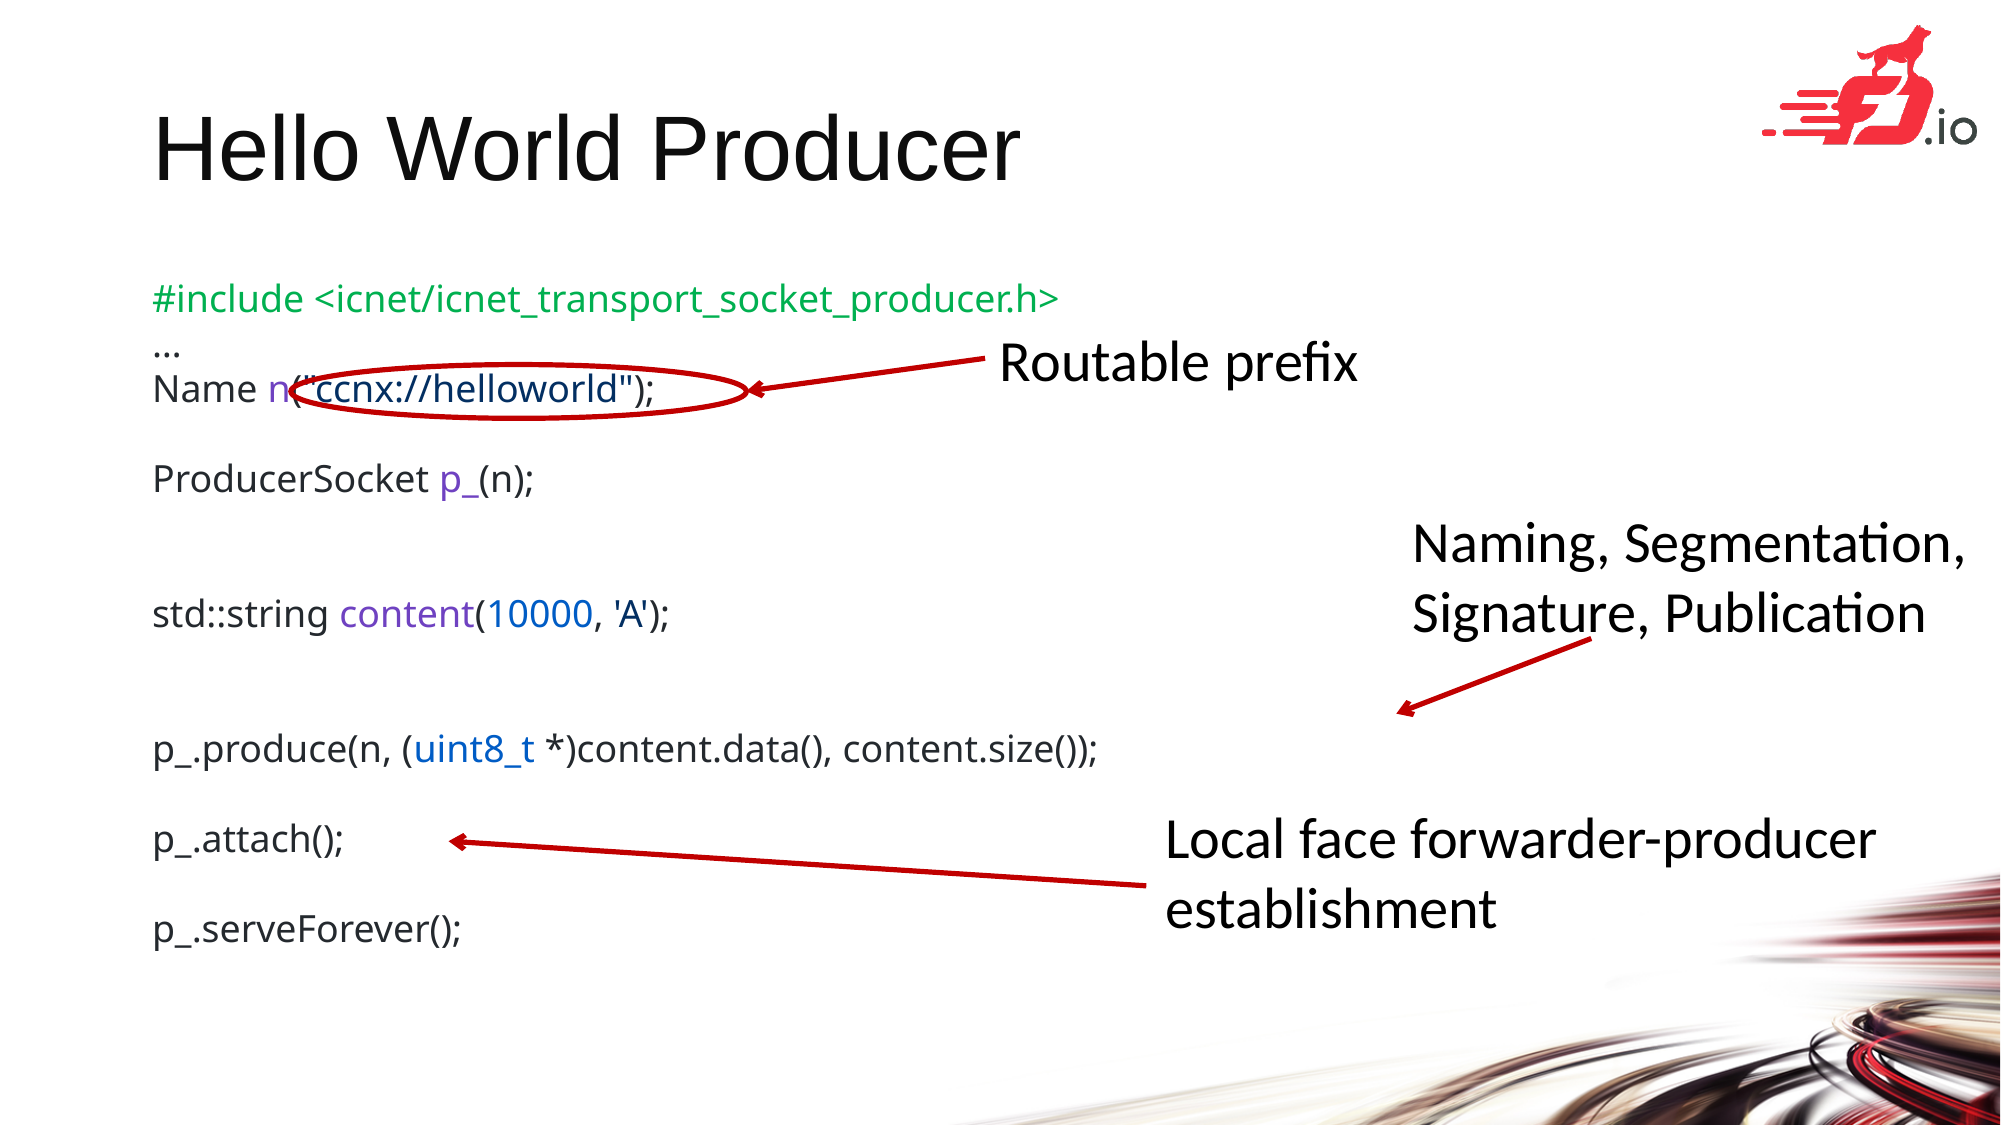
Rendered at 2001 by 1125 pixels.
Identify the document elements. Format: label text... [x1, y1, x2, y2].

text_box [448, 841, 1147, 886]
title Hello World Producer [137, 42, 1691, 260]
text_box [1396, 638, 1592, 714]
text_box Local face forwarder-producer establishment [1150, 792, 1894, 948]
text_box Routable prefix [985, 315, 1374, 401]
picture [0, 0, 2001, 1125]
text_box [746, 358, 983, 392]
text_box [289, 363, 748, 420]
text_box #include <icnet/icnet_transport_socket_producer.h> … Name n("ccnx://helloworld"); ProducerSocket p_(n); std::string content(10000, 'A'); p_.produce(n, (uint8_t *)content.data(), content.size()); p_.attach(); p_.serveForever(); [137, 267, 1745, 958]
text_box Naming, Segmentation, Signature, Publication [1397, 496, 1983, 652]
